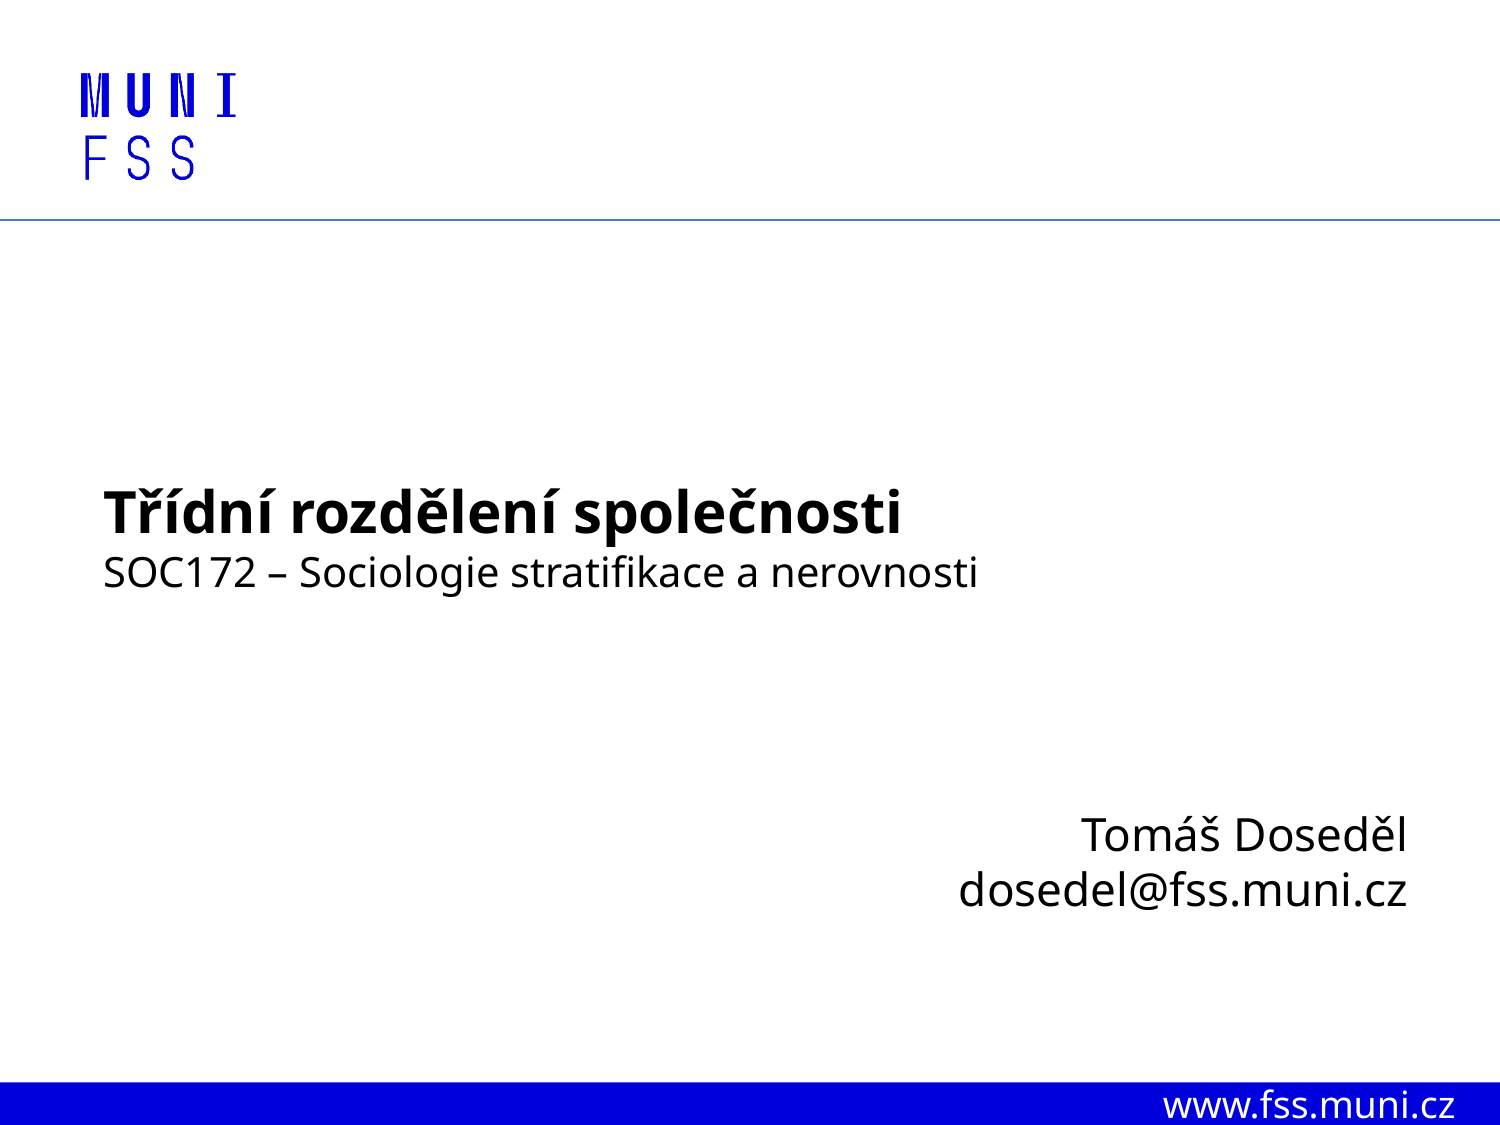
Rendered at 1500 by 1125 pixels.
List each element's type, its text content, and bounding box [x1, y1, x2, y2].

picture [52, 45, 263, 208]
text_box Třídní rozdělení společnosti SOC172 – Sociologie stratifikace a nerovnosti Tomáš Doseděl dosedel@fss.muni.cz [88, 467, 1424, 923]
text_box www.fss.muni.cz [0, 1082, 1500, 1125]
